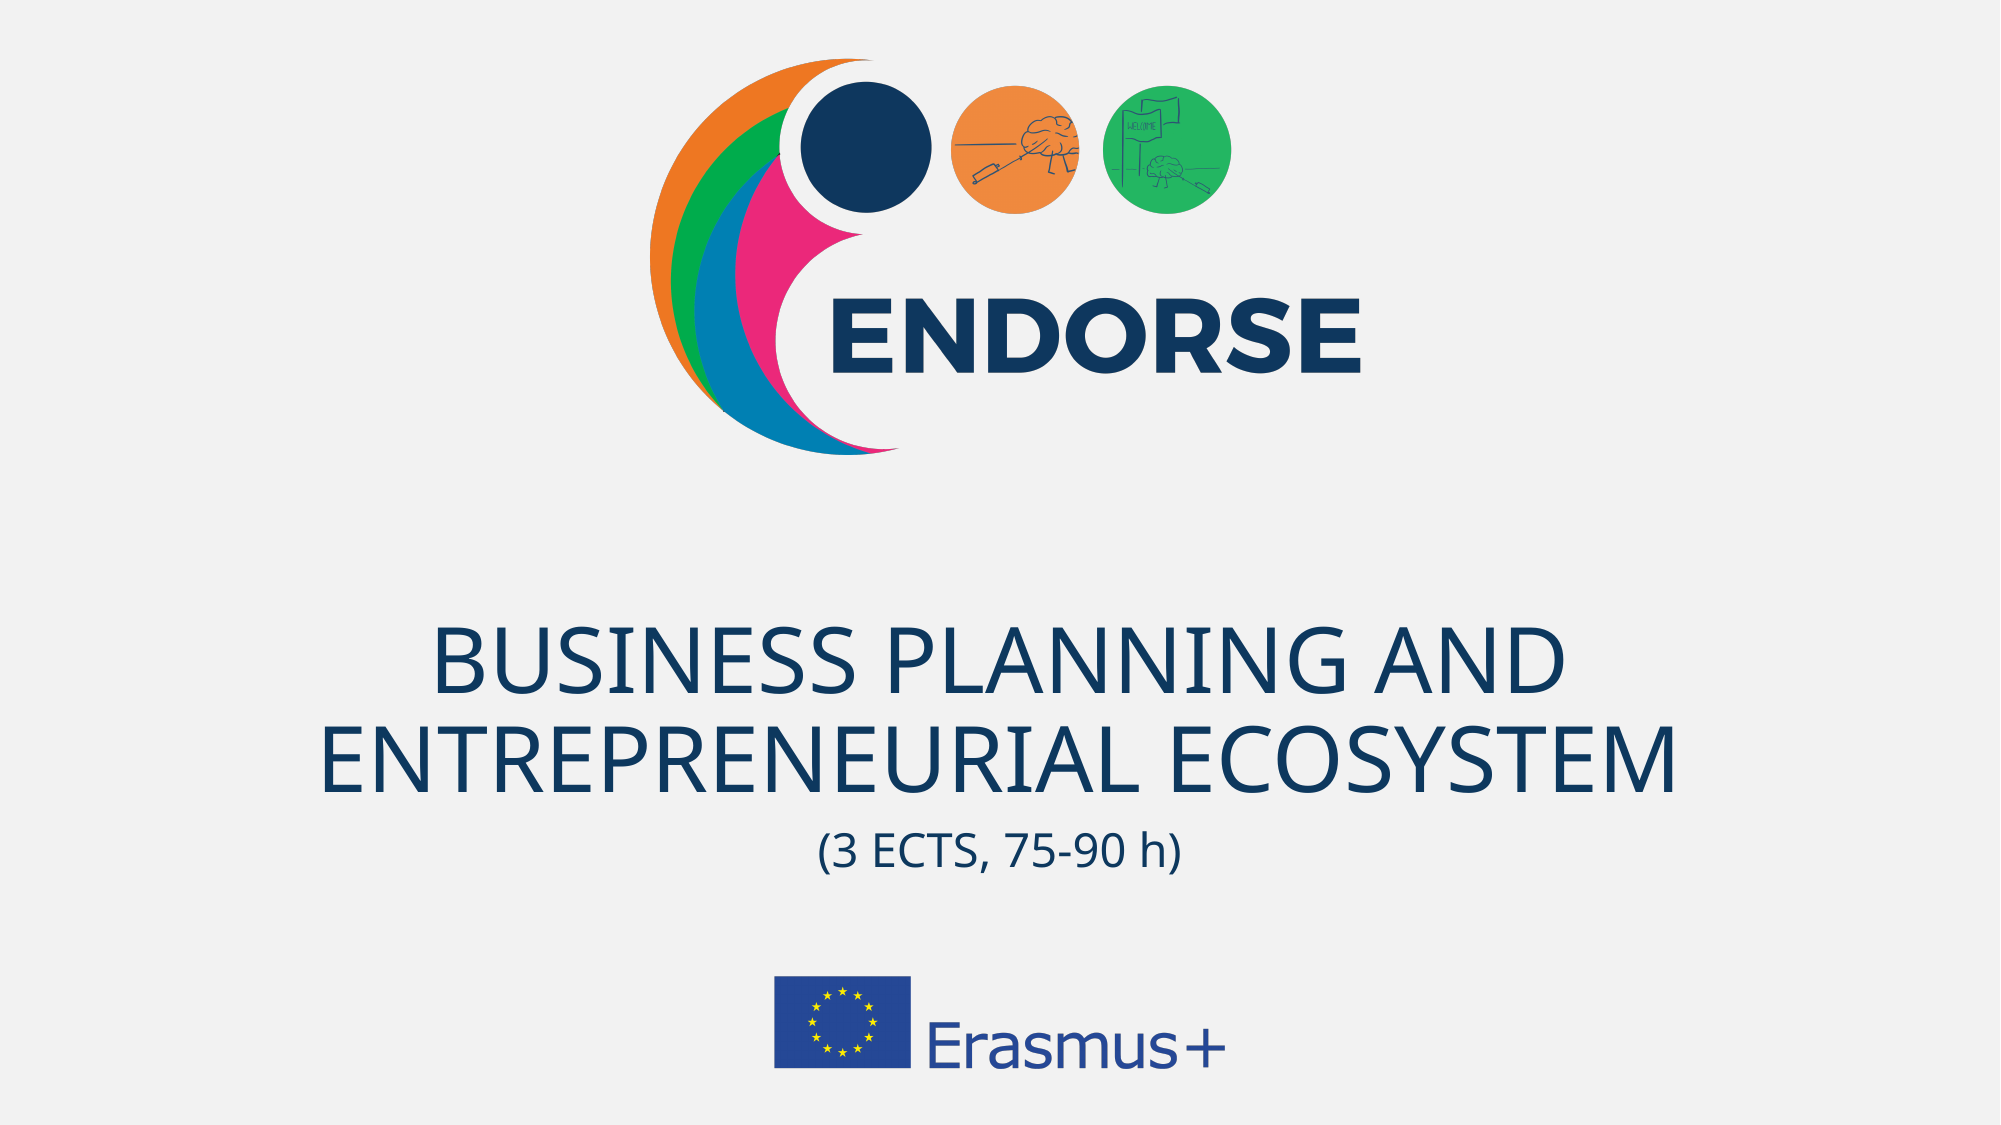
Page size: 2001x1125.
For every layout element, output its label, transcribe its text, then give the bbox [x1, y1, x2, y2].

picture [774, 976, 1225, 1069]
title BUSINESS PLANNING AND ENTREPRENEURIAL ECOSYSTEM [92, 606, 1908, 820]
subtitle (3 ECTS, 75-90 h) [249, 819, 1750, 886]
picture [588, 0, 1412, 514]
